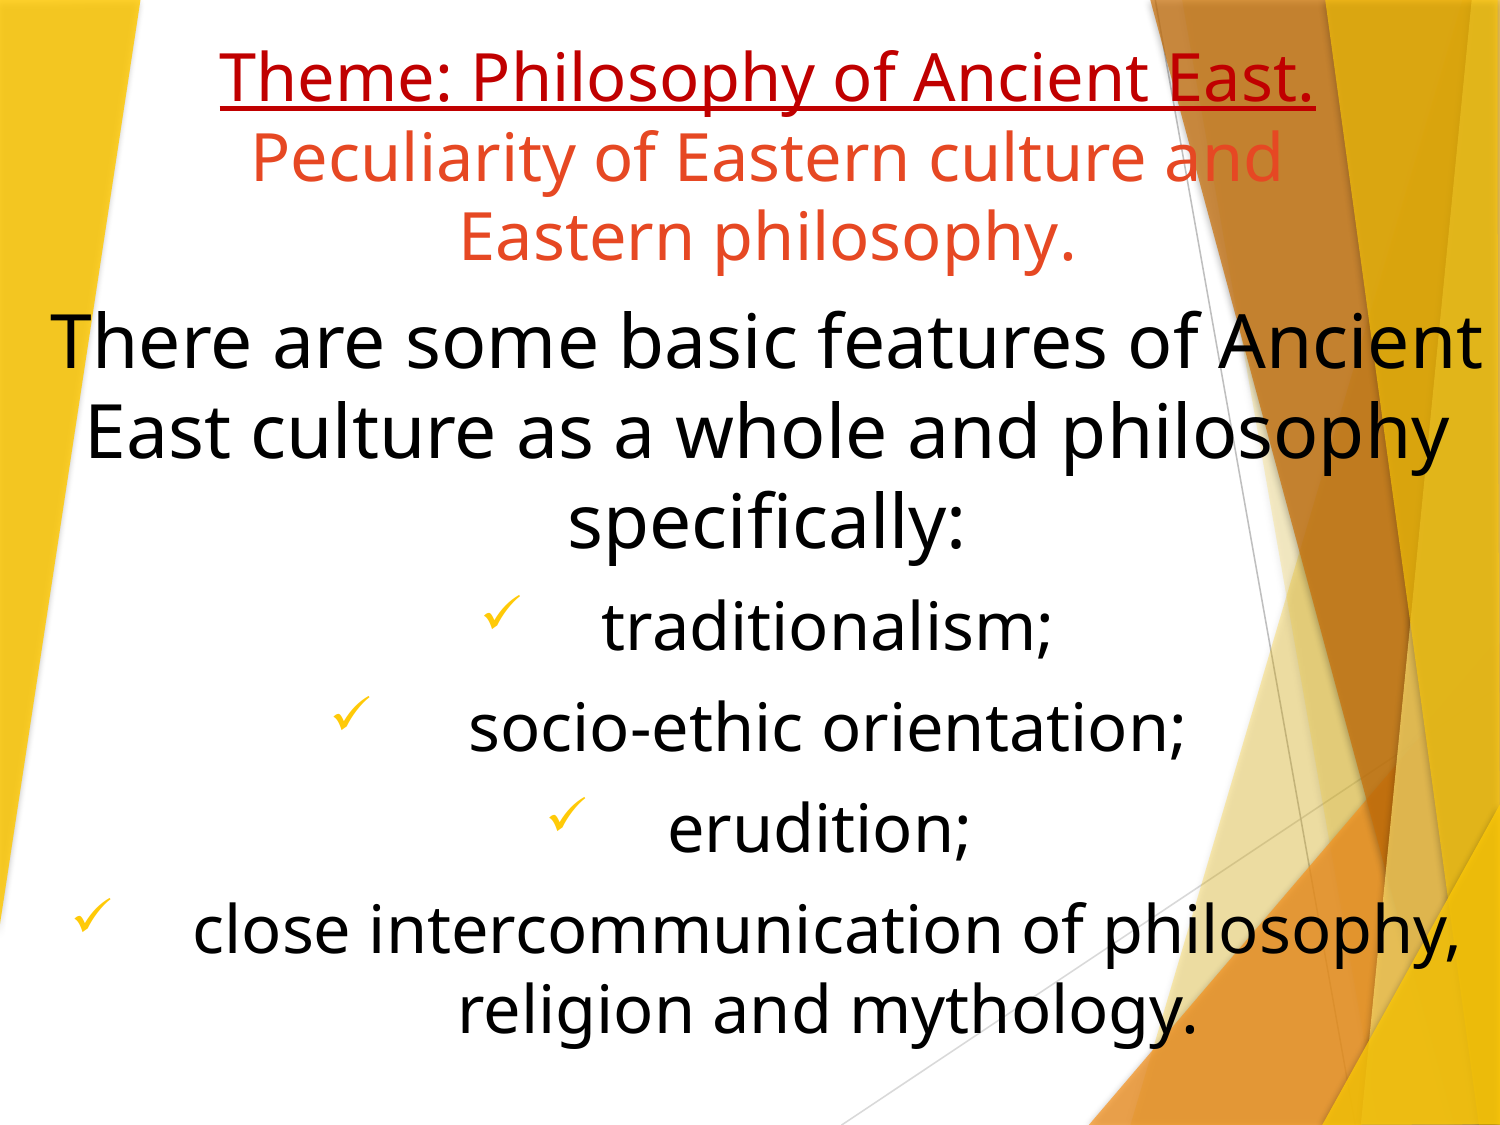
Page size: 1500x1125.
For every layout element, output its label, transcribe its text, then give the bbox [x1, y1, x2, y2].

title Theme: Philosophy of Ancient East. Peculiarity of Eastern culture and Eastern philosophy. [117, 42, 1420, 219]
subtitle There are some basic features of Ancient East culture as a whole and philosophy specifically: traditionalism; socio-ethic orientation; erudition; close intercommunication of philosophy, religion and mythology. [35, 219, 1500, 1125]
